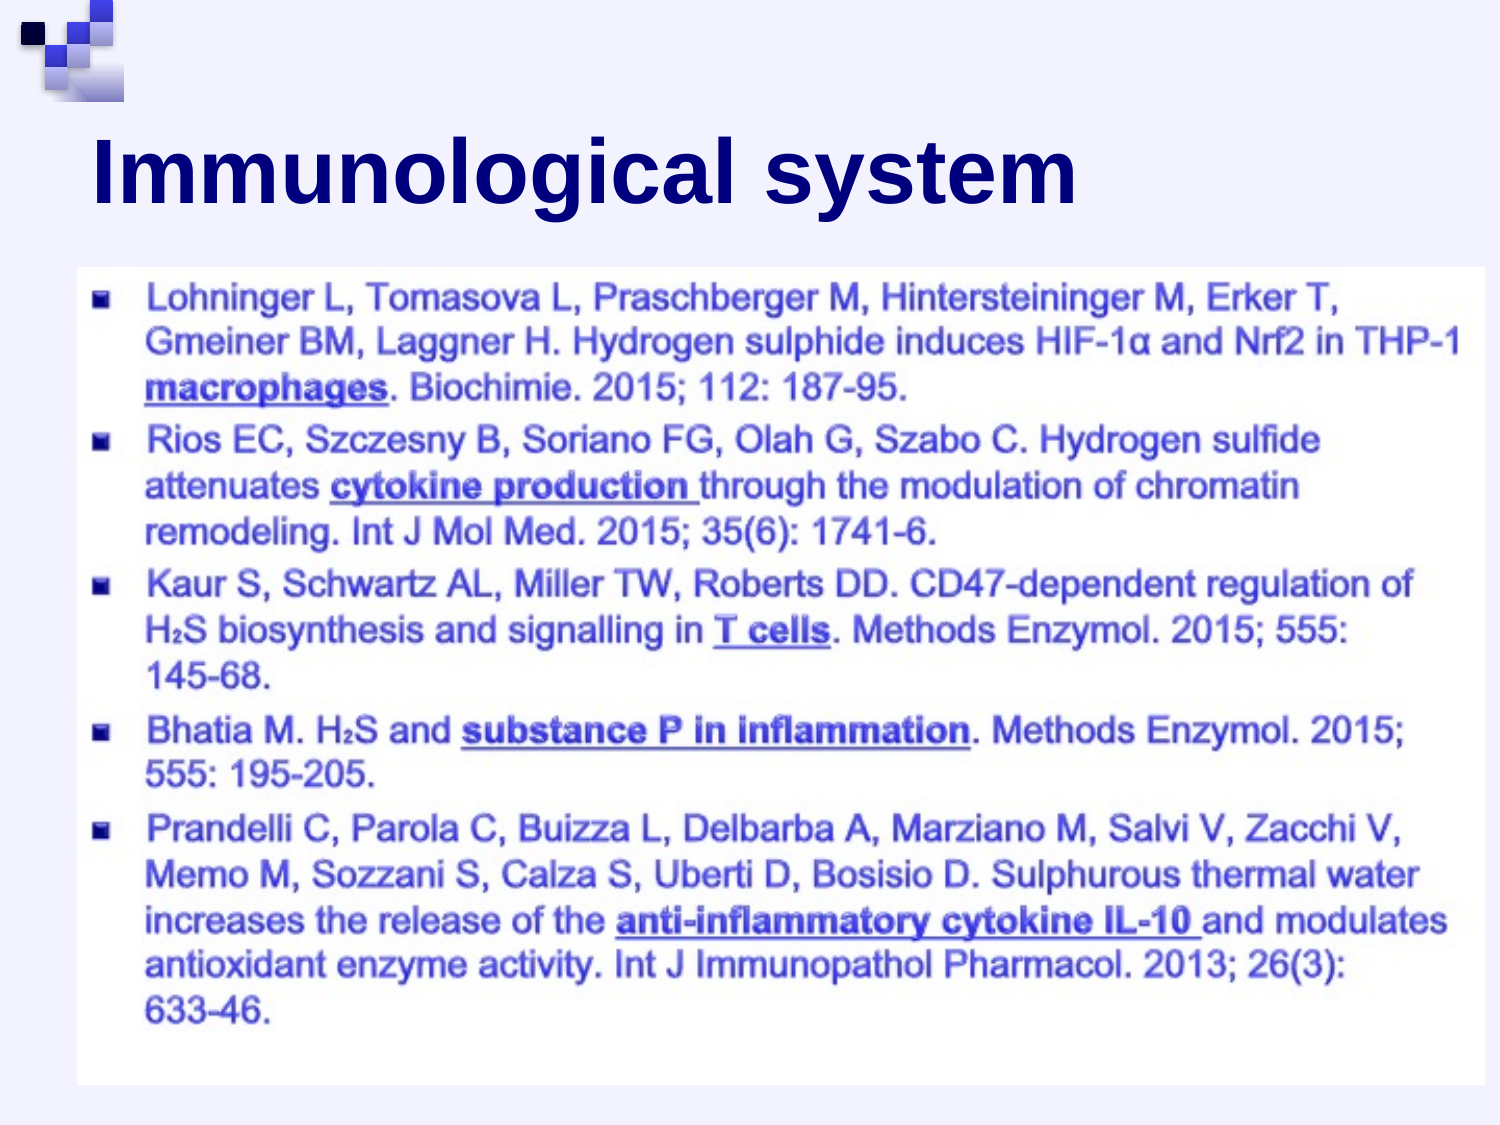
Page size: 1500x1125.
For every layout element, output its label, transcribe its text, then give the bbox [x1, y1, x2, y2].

title Immunological system [76, 54, 1489, 271]
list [76, 266, 1486, 1085]
